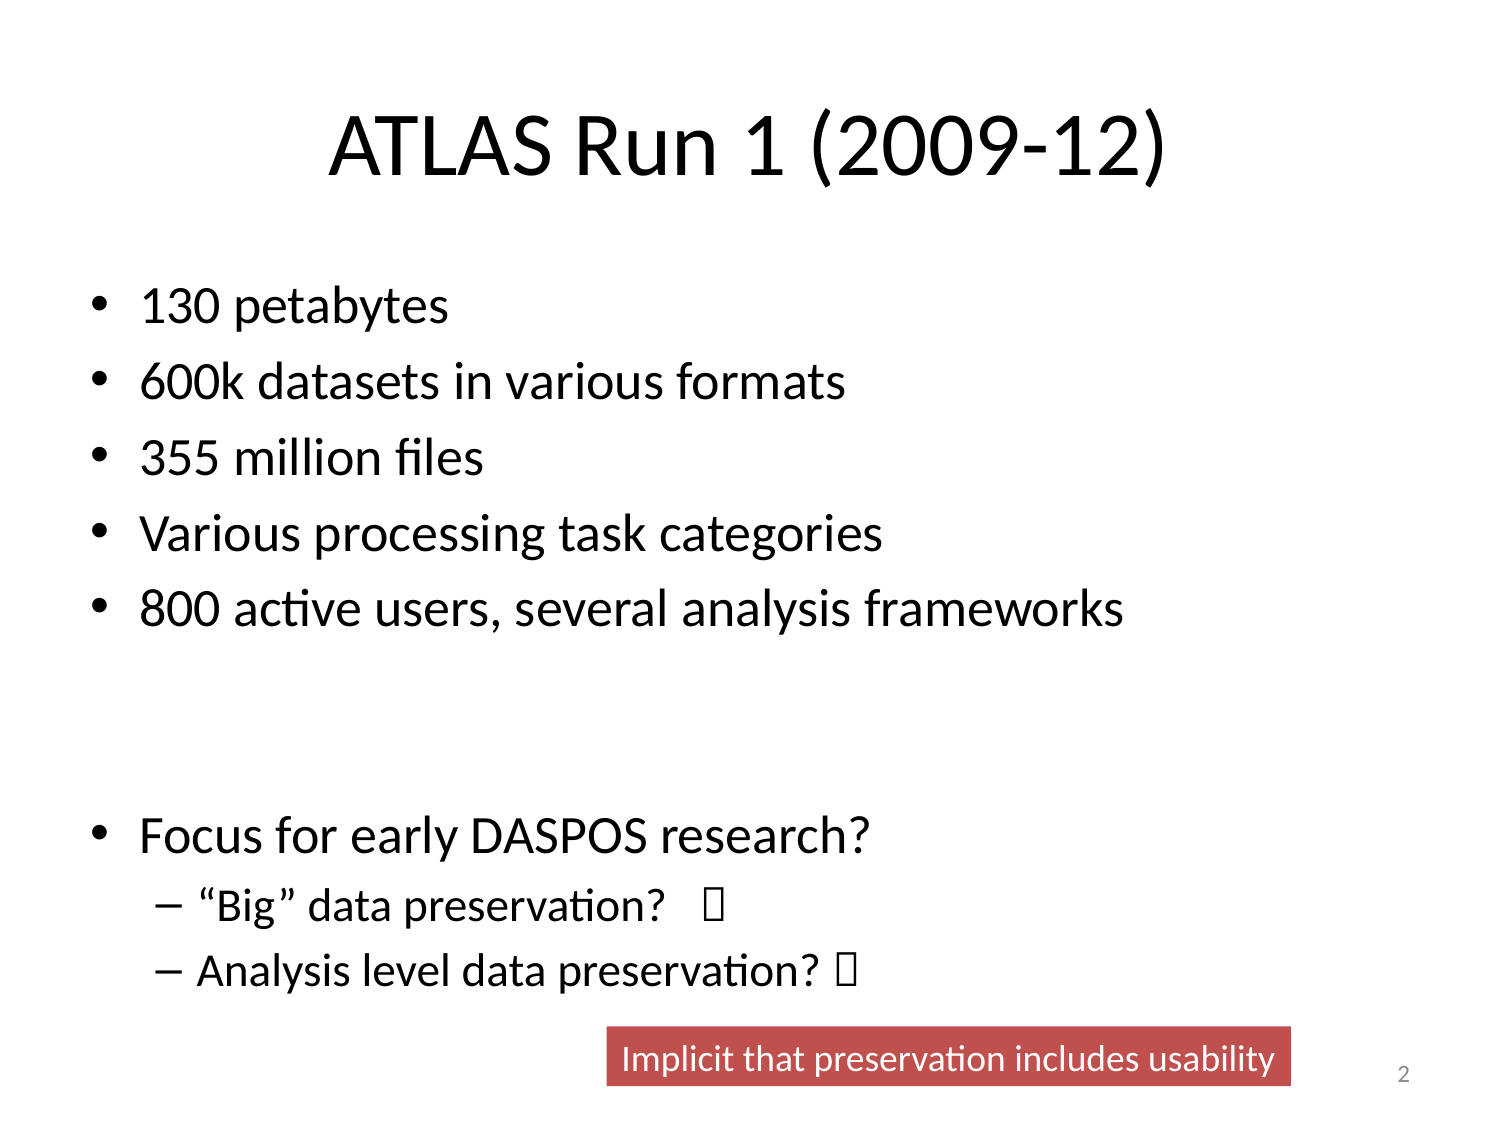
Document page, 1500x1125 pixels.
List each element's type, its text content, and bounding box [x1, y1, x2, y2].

title ATLAS Run 1 (2009-12) [75, 45, 1425, 233]
list 130 petabytes 600k datasets in various formats 355 million files Various processing task categories 800 active users, several analysis frameworks Focus for early DASPOS research? “Big” data preservation?  Analysis level data preservation?  [75, 262, 1425, 1005]
text_box Implicit that preservation includes usability [606, 1026, 1291, 1087]
slide_number 2 [1074, 1042, 1425, 1103]
